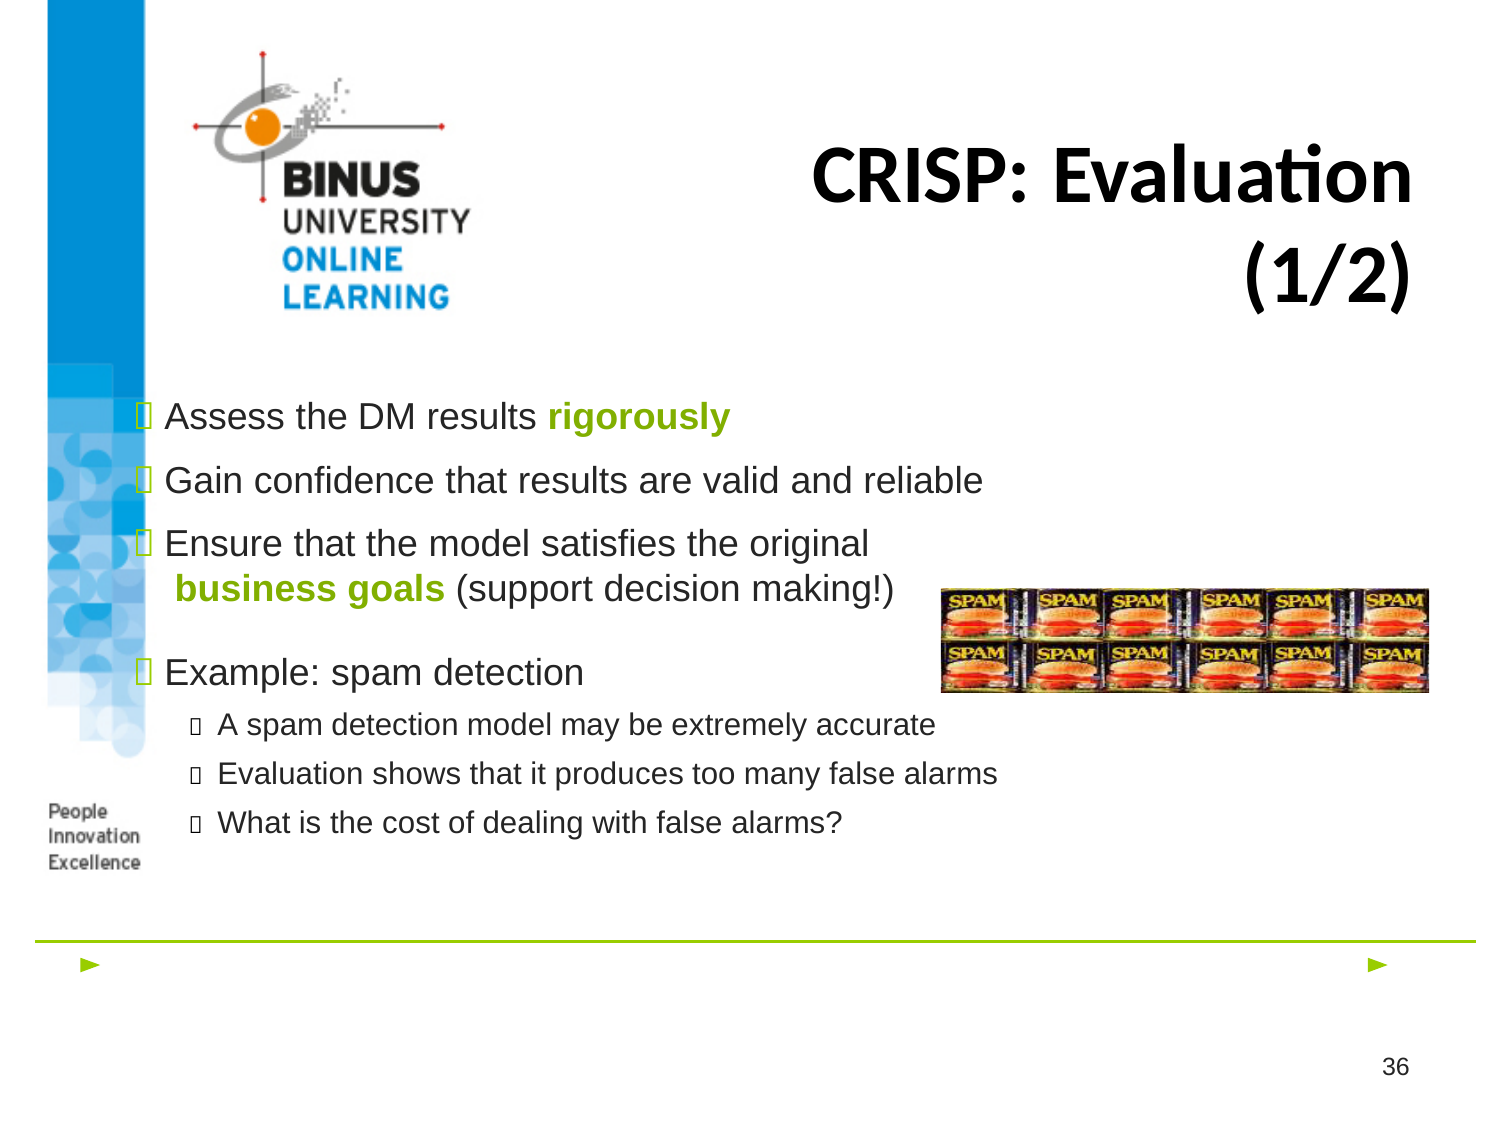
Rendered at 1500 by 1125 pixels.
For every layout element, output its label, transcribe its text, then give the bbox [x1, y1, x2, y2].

picture [0, 0, 1500, 1125]
slide_number 36 [1074, 1042, 1425, 1103]
title CRISP: Evaluation (1/2) [643, 128, 1430, 292]
text_box  Assess the DM results rigorously  Gain confidence that results are valid and reliable  Ensure that the model satisfies the original business goals (support decision making!)  Example: spam detection  A spam detection model may be extremely accurate  Evaluation shows that it produces too many false alarms  What is the cost of dealing with false alarms? [130, 392, 1297, 840]
text_box [80, 957, 101, 973]
text_box [1367, 957, 1388, 973]
text_box [940, 588, 1430, 694]
